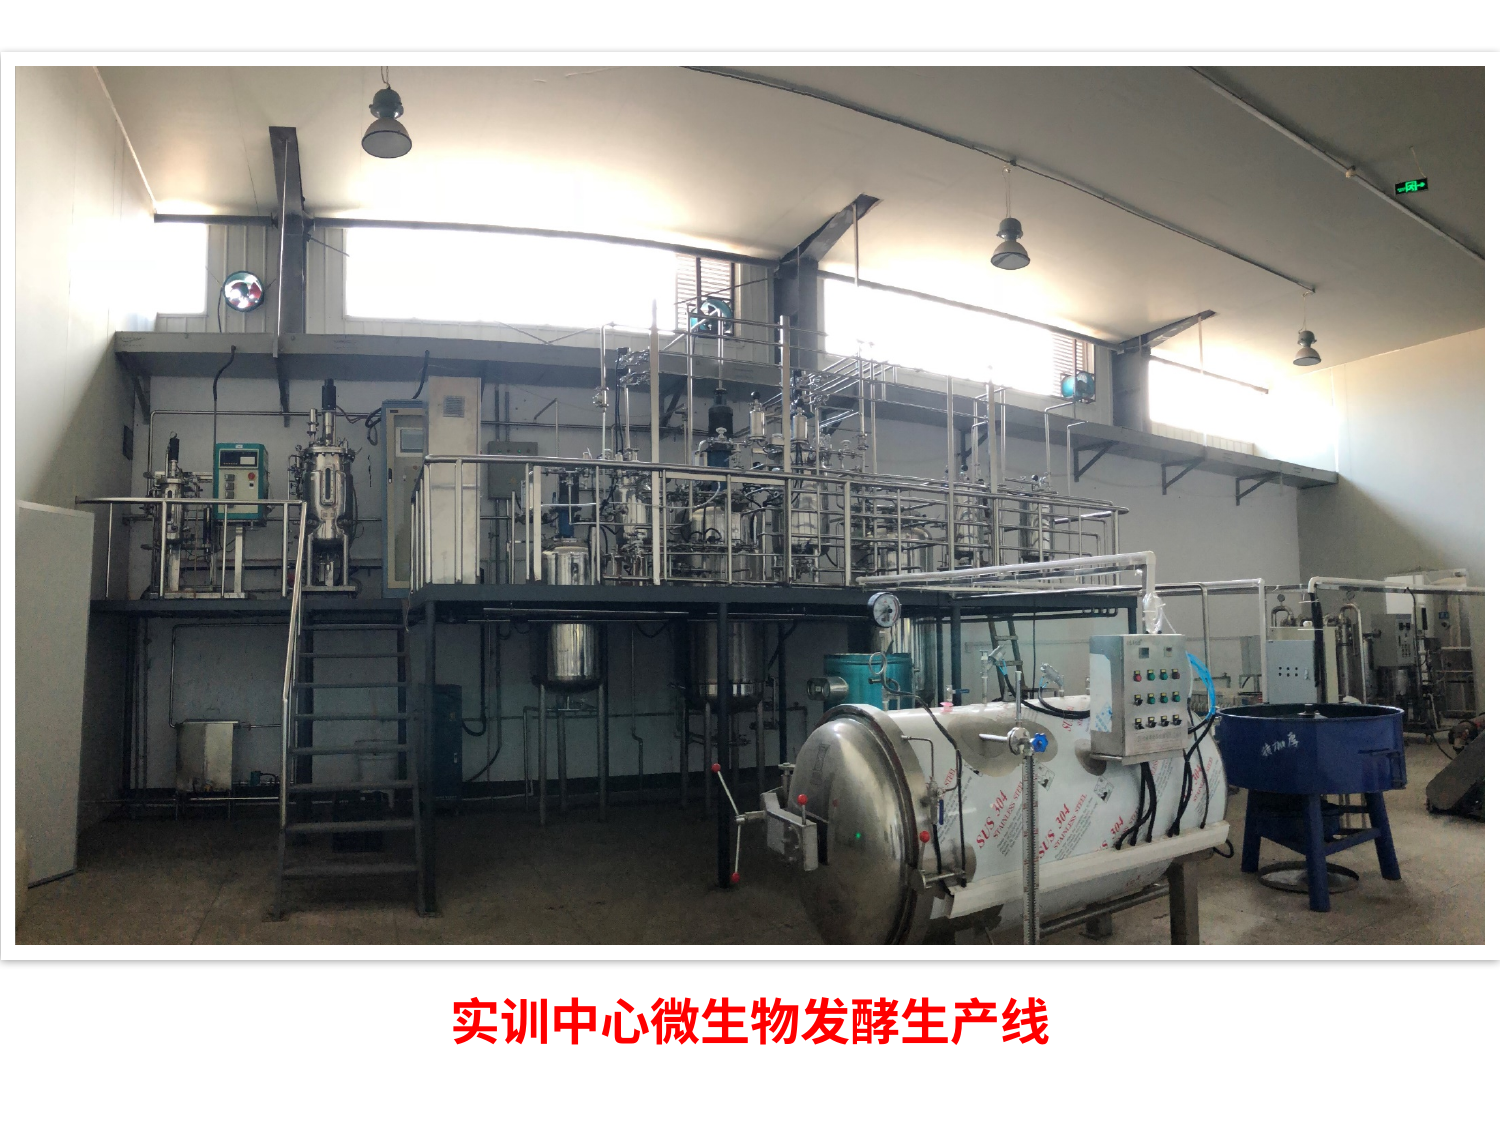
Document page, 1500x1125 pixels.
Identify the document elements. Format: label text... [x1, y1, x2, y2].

text_box 实训中心微生物发酵生产线 [425, 982, 1075, 1058]
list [15, 66, 1486, 946]
